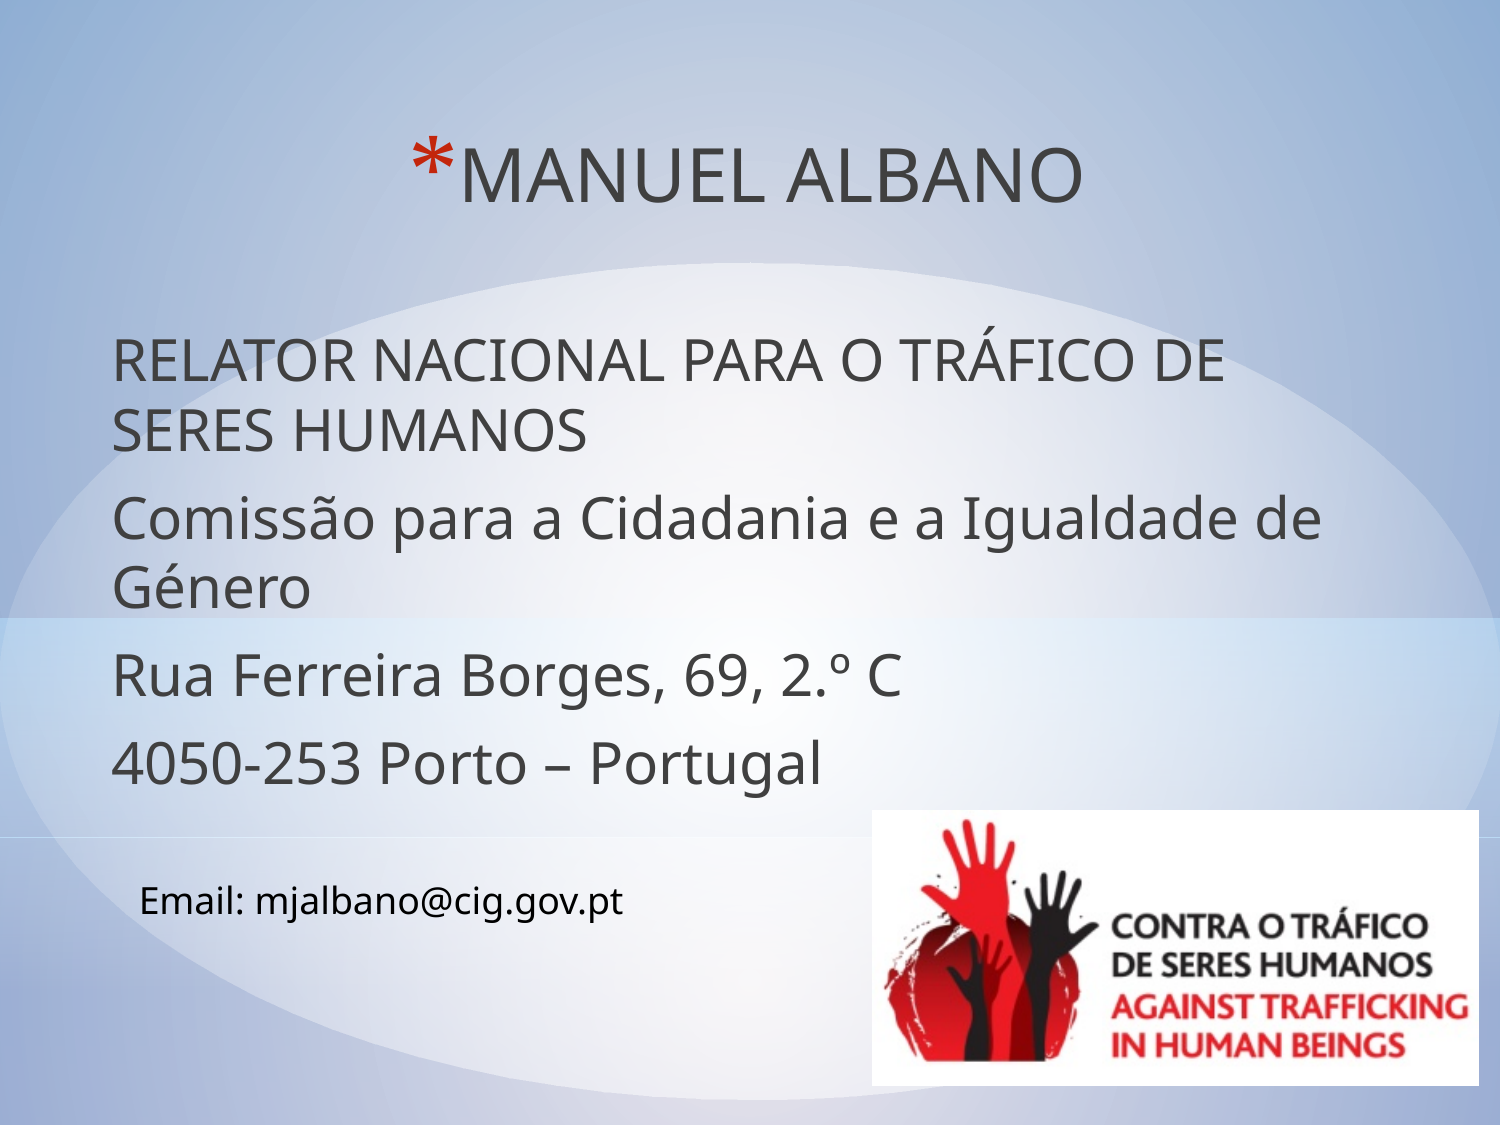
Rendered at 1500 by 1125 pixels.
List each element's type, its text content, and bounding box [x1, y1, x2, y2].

text_box Email: mjalbano@cig.gov.pt [123, 869, 865, 930]
list MANUEL ALBANO RELATOR NACIONAL PARA O TRÁFICO DE SERES HUMANOS Comissão para a Cidadania e a Igualdade de Género Rua Ferreira Borges, 69, 2.º C 4050-253 Porto – Portugal [88, 120, 1400, 988]
picture [871, 810, 1479, 1086]
